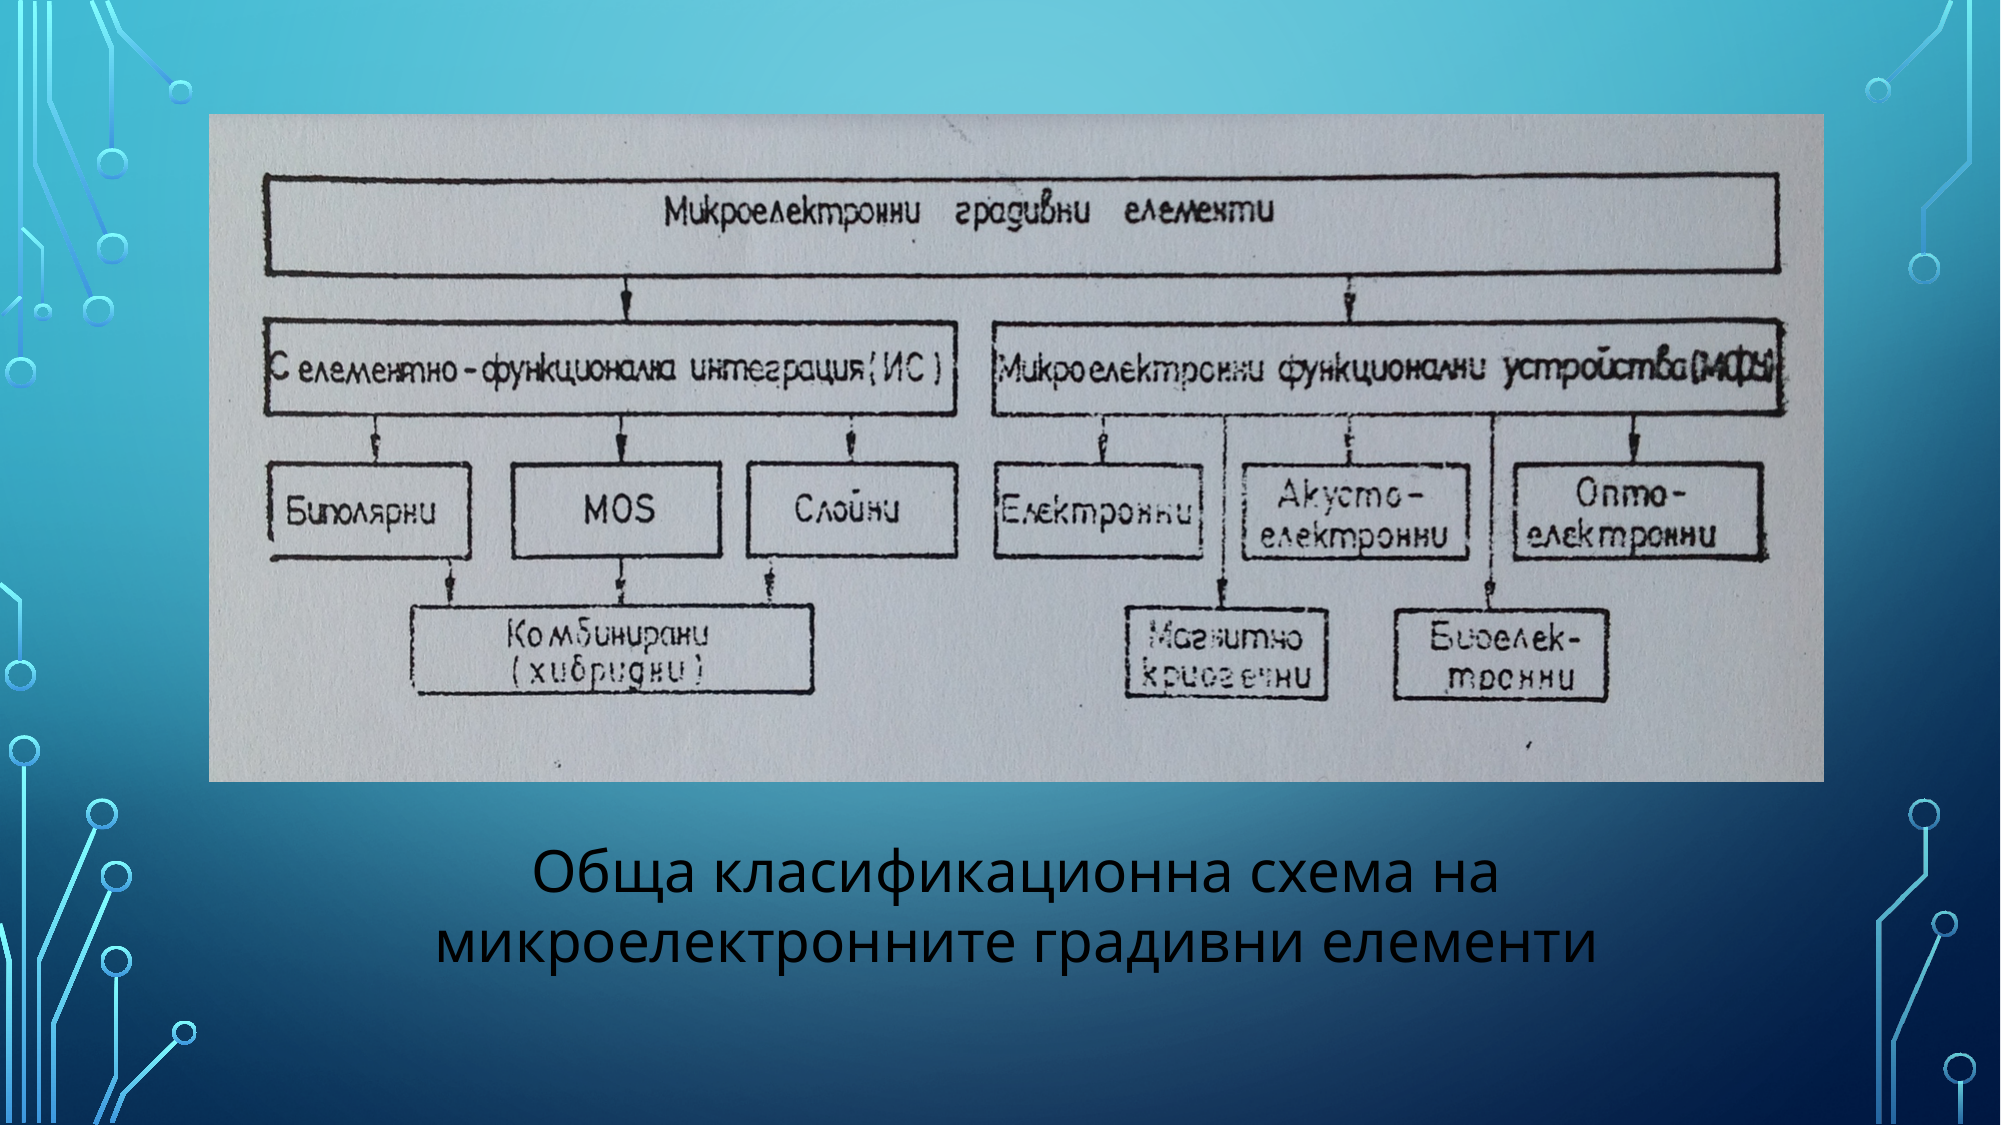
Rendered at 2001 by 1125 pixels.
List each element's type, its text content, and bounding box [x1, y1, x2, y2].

picture [209, 114, 1824, 783]
text_box Обща класификационна схема на микроелектронните градивни елементи [310, 827, 1723, 982]
